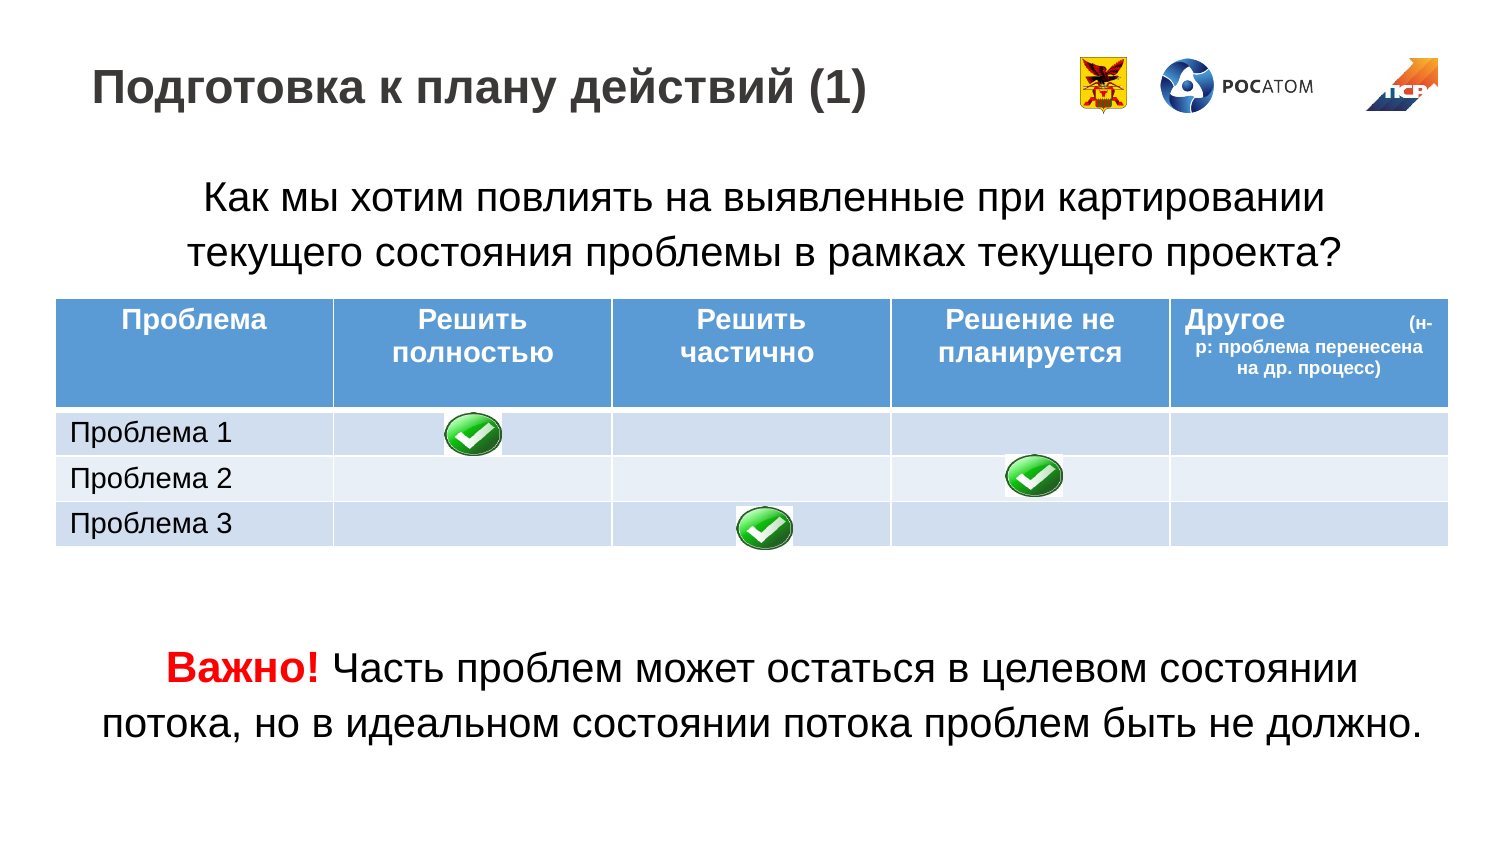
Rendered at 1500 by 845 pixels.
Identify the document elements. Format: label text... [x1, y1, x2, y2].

table_cell [613, 502, 890, 546]
table_header Другое (н-р: проблема перенесена на др. процесс) [1171, 299, 1448, 407]
table_cell [1171, 457, 1448, 501]
table_header Решить частично [613, 299, 890, 407]
table_cell [892, 502, 1169, 546]
table_cell [1171, 502, 1448, 546]
table_cell [1171, 413, 1448, 455]
picture [1005, 453, 1063, 497]
table_header Решить полностью [334, 299, 611, 407]
picture [1079, 57, 1127, 114]
text_box Подготовка к плану действий (1) [91, 28, 1358, 141]
table_cell [613, 413, 890, 455]
text_box Как мы хотим повлиять на выявленные при картировании текущего состояния проблемы в рамках текущего проекта? [171, 157, 1358, 247]
table_cell Проблема 1 [56, 413, 333, 455]
table_cell [502, 413, 611, 455]
table_cell Проблема 3 [56, 502, 333, 546]
picture [1365, 58, 1438, 113]
table_header Проблема [56, 299, 333, 407]
table_cell [892, 457, 1169, 501]
table_cell [334, 502, 611, 546]
table_cell [334, 413, 444, 455]
text_box Важно! Часть проблем может остаться в целевом состоянии потока, но в идеальном состоянии потока проблем быть не должно. [77, 626, 1447, 724]
table_cell Проблема 2 [56, 457, 333, 501]
table_cell [334, 457, 611, 501]
table_cell [892, 413, 1169, 455]
picture [735, 506, 793, 550]
table_header Решение не планируется [892, 299, 1169, 407]
picture [444, 412, 502, 456]
table_cell [613, 457, 890, 501]
